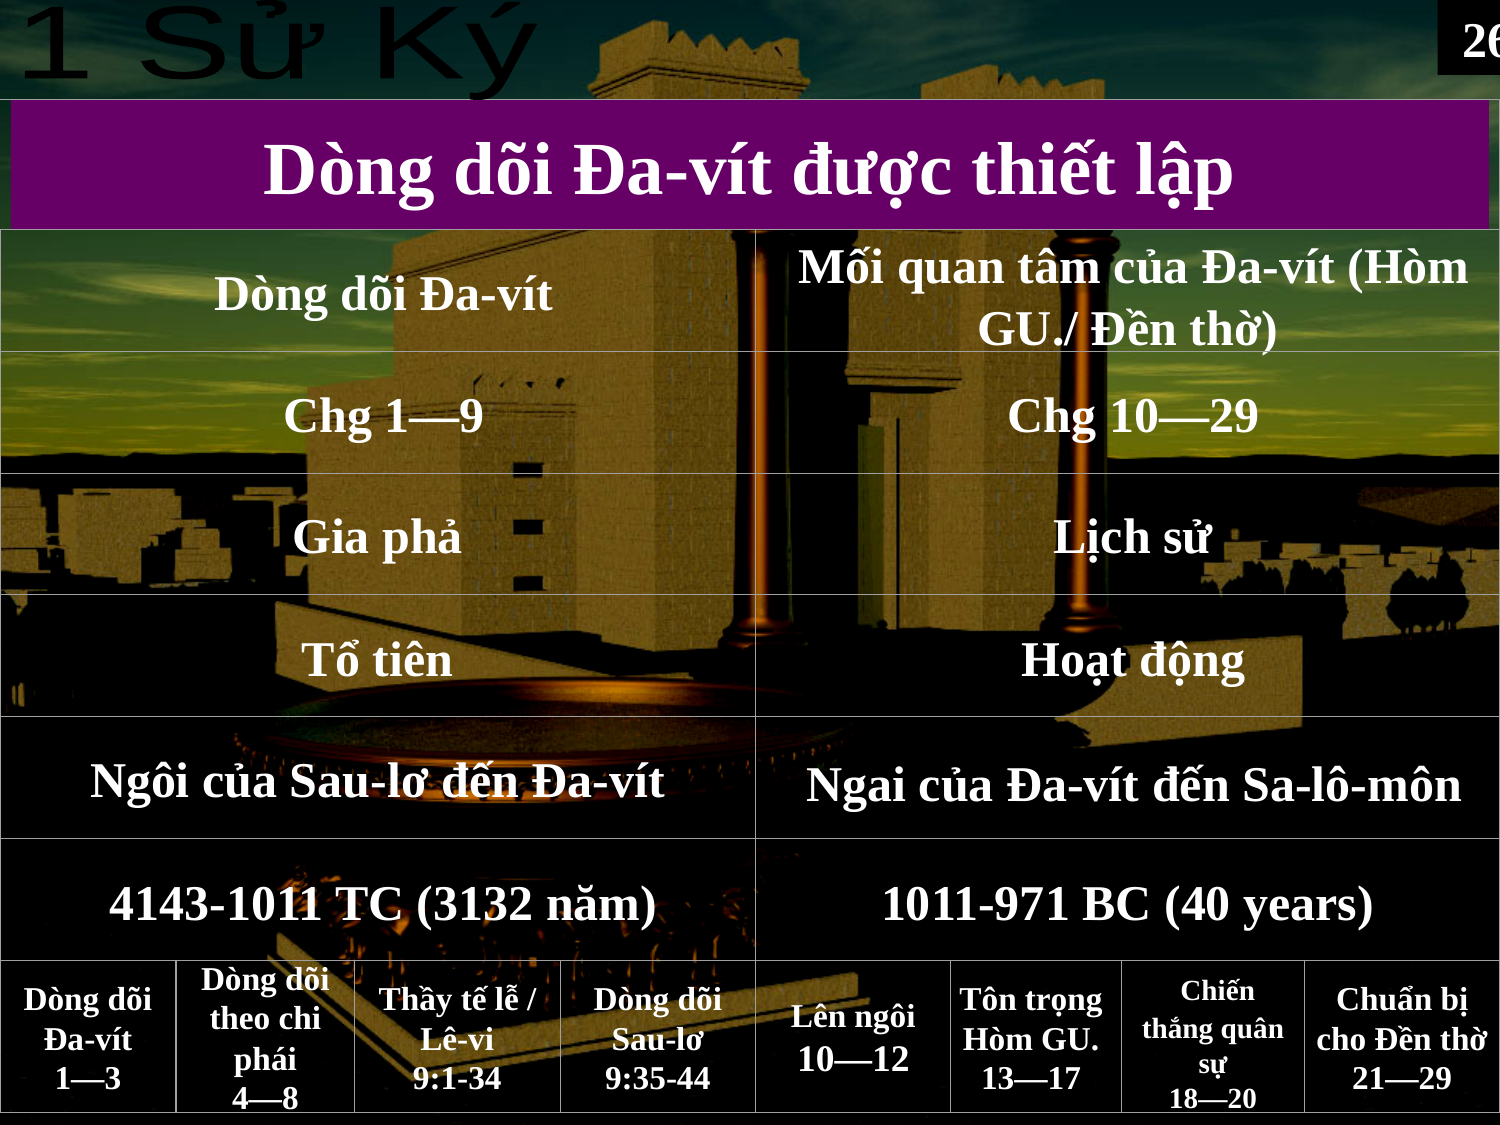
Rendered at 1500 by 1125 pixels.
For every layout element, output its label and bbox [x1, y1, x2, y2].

text_box [1304, 960, 1500, 1113]
text_box [0, 228, 754, 350]
text_box [755, 716, 1500, 838]
text_box [354, 960, 558, 1113]
picture [0, 0, 1500, 99]
text_box [175, 960, 353, 1113]
text_box [0, 838, 754, 959]
text_box [755, 960, 952, 1113]
text_box [0, 594, 754, 716]
text_box [755, 472, 1500, 594]
text_box [755, 350, 1500, 472]
picture [0, 962, 1500, 1125]
text_box [559, 960, 754, 1113]
text_box [755, 594, 1500, 716]
text_box [0, 99, 1500, 228]
text_box [1121, 960, 1303, 1113]
text_box [755, 228, 1500, 350]
text_box [755, 838, 1500, 962]
text_box [0, 350, 754, 472]
text_box [0, 716, 754, 837]
text_box [0, 960, 174, 1113]
text_box [0, 472, 754, 593]
